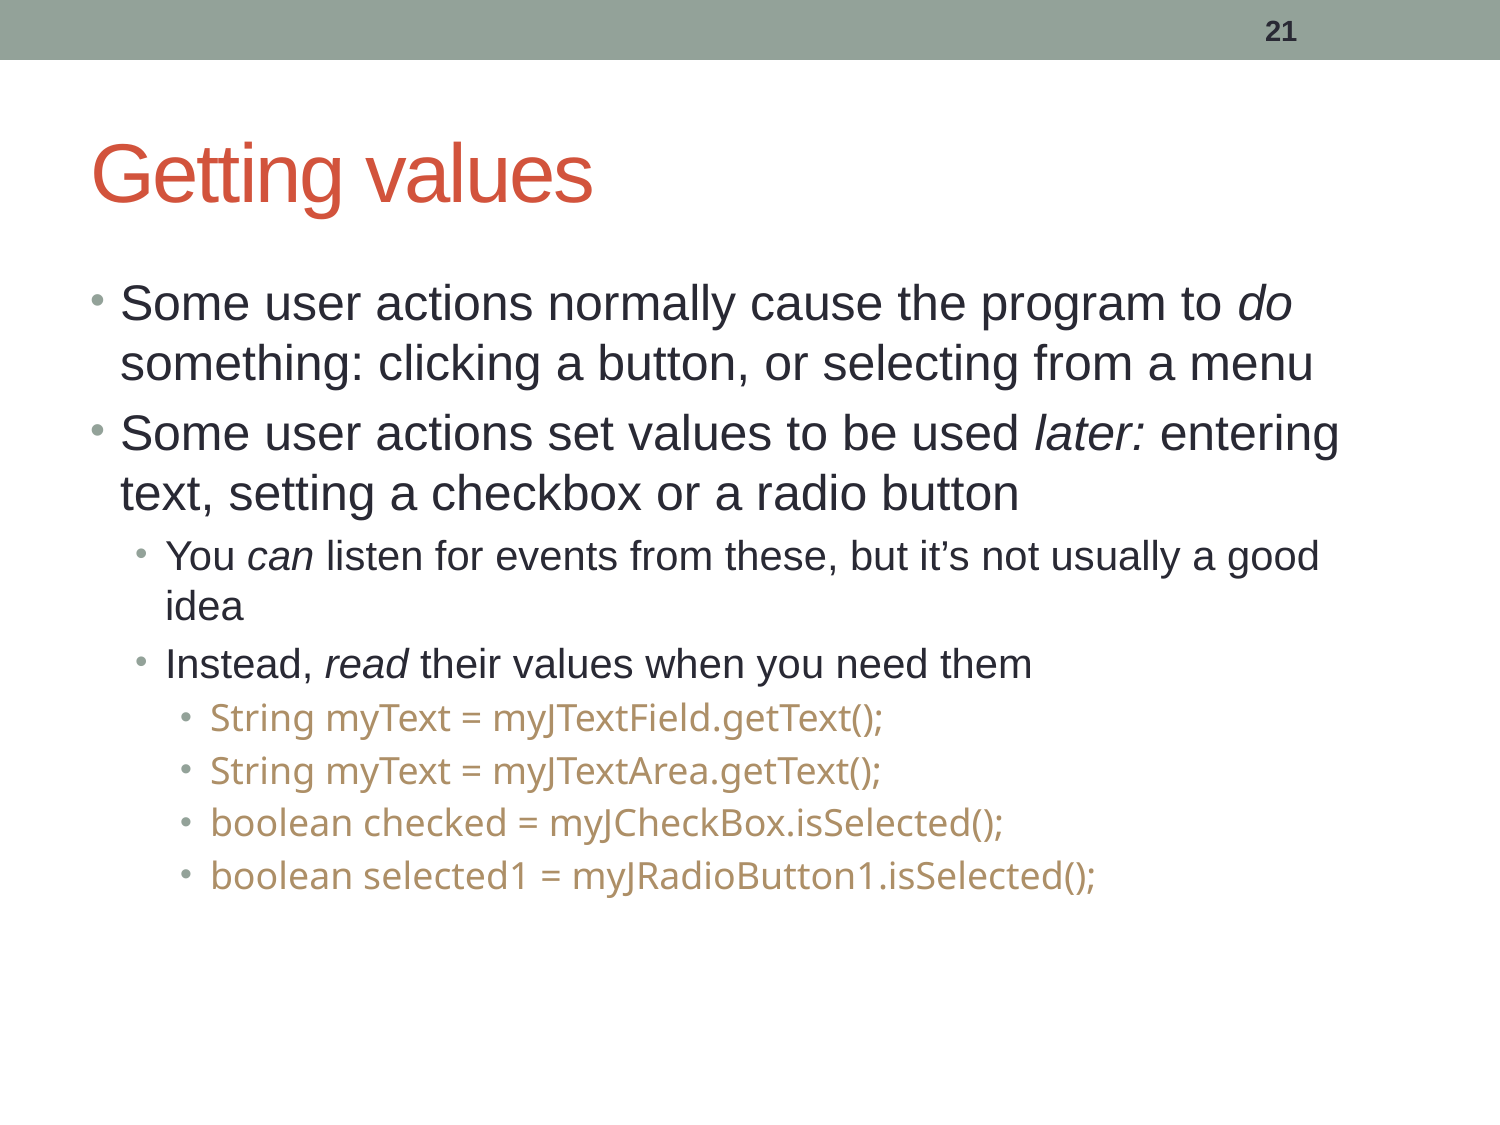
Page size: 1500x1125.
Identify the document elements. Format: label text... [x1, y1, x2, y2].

slide_number 21 [1250, 3, 1425, 57]
list Some user actions normally cause the program to do something: clicking a button, or selecting from a menu Some user actions set values to be used later: entering text, setting a checkbox or a radio button You can listen for events from these, but it’s not usually a good idea Instead, read their values when you need them String myText = myJTextField.getText(); String myText = myJTextArea.getText(); boolean checked = myJCheckBox.isSelected(); boolean selected1 = myJRadioButton1.isSelected(); [75, 262, 1425, 1063]
title Getting values [75, 87, 1425, 250]
